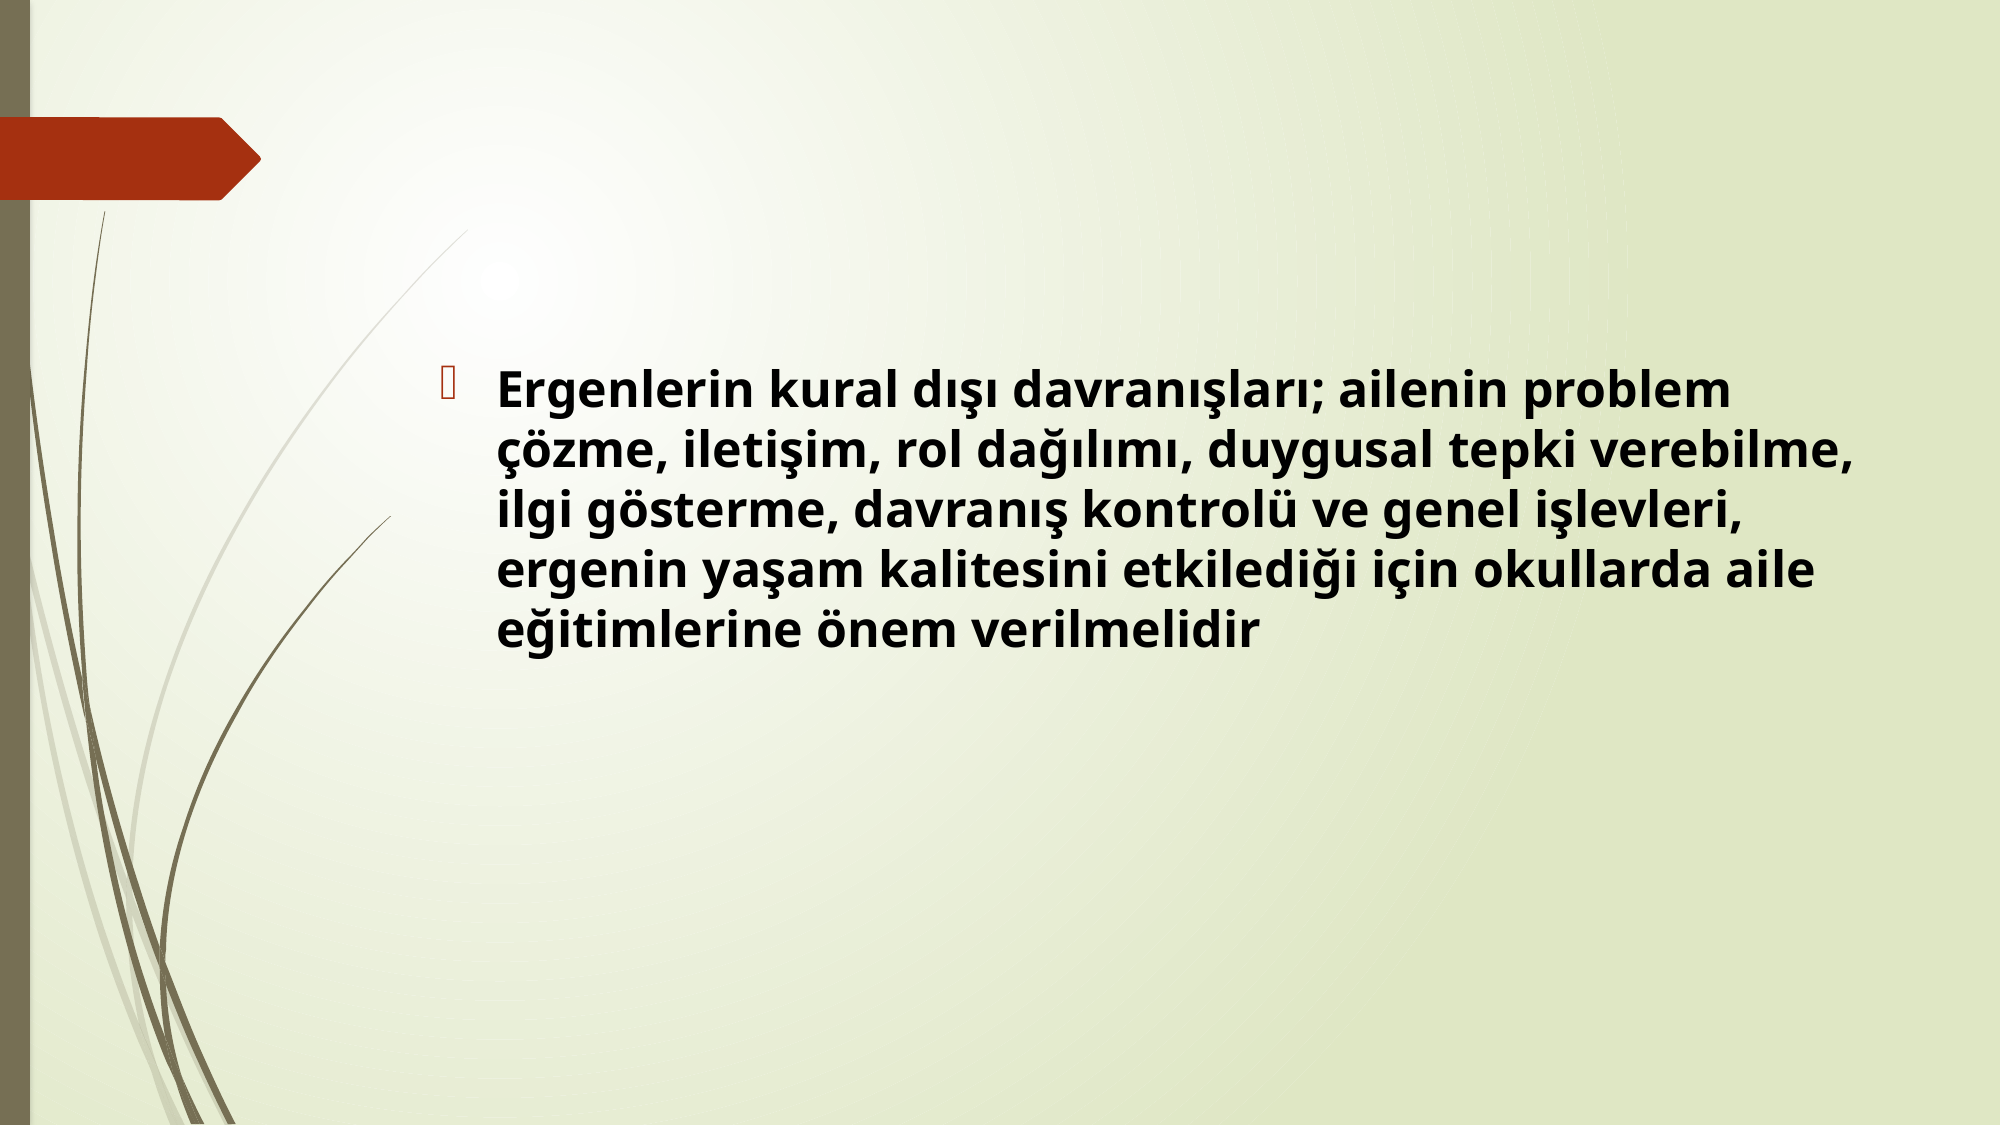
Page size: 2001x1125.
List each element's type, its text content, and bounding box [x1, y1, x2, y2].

list Ergenlerin kural dışı davranışları; ailenin problem çözme, iletişim, rol dağılımı, duygusal tepki verebilme, ilgi gösterme, davranış kontrolü ve genel işlevleri, ergenin yaşam kalitesini etkilediği için okullarda aile eğitimlerine önem verilmelidir [424, 350, 1888, 970]
